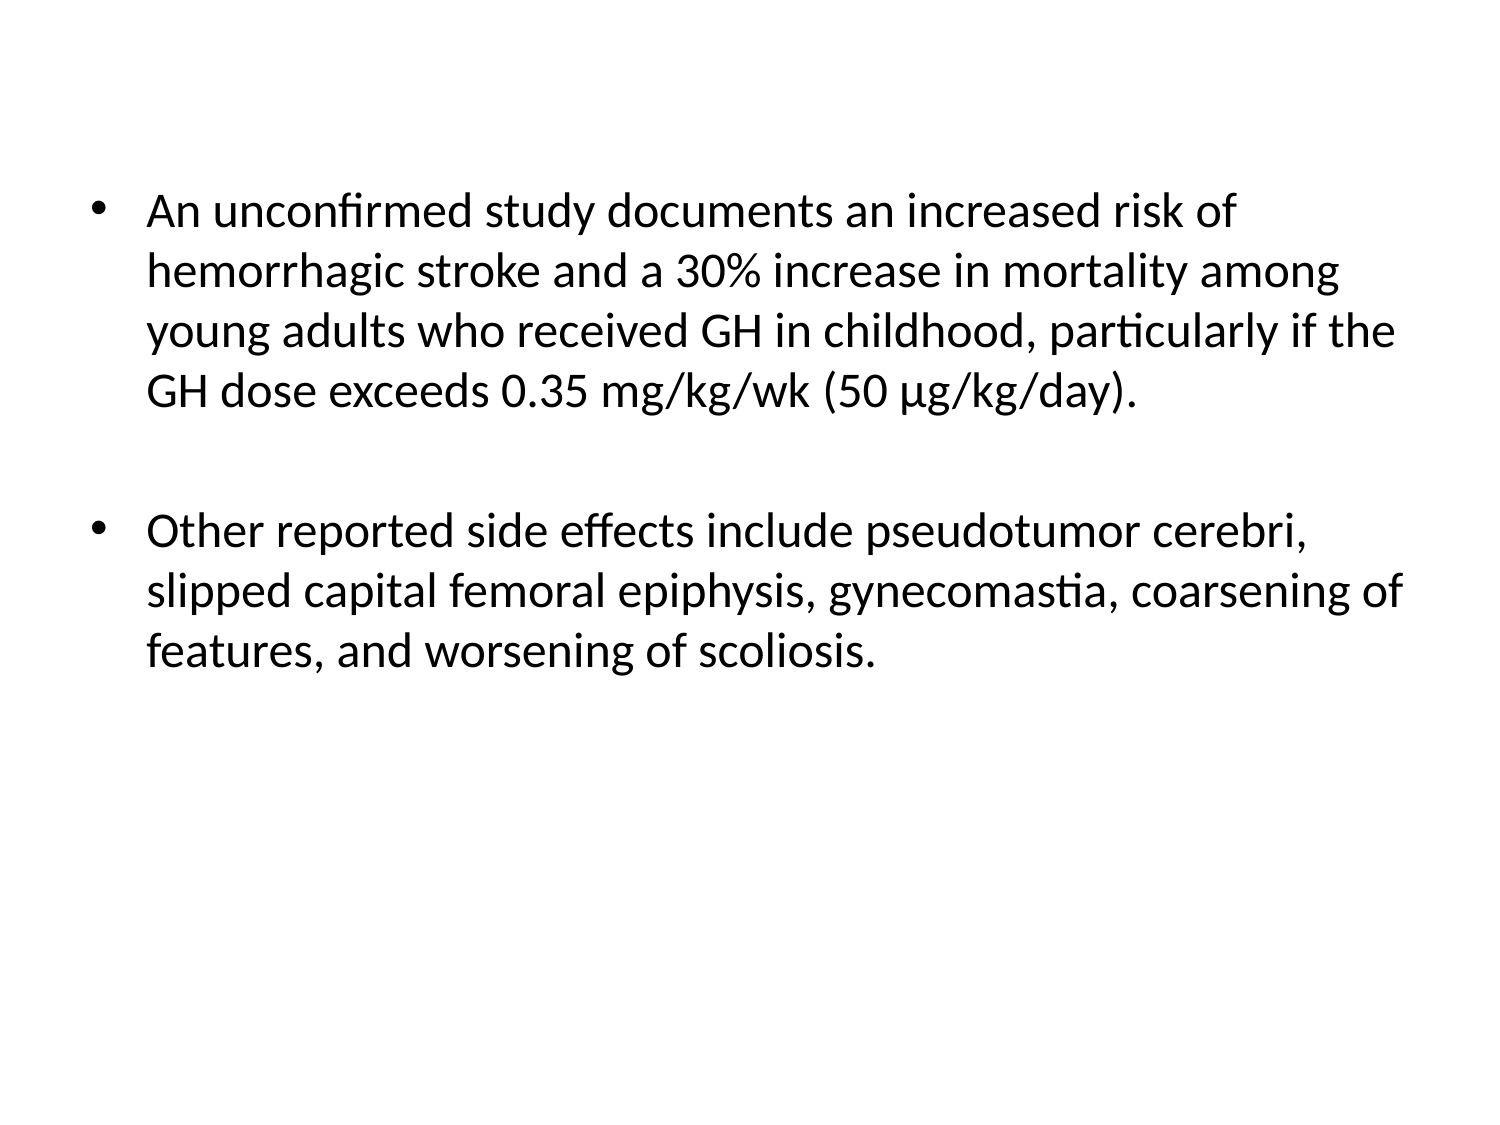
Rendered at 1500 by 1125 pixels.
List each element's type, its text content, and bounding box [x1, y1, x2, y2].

list An unconfirmed study documents an increased risk of hemorrhagic stroke and a 30% increase in mortality among young adults who received GH in childhood, particularly if the GH dose exceeds 0.35 mg/kg/wk (50 μg/kg/day). Other reported side effects include pseudotumor cerebri, slipped capital femoral epiphysis, gynecomastia, coarsening of features, and worsening of scoliosis. [75, 99, 1425, 1075]
